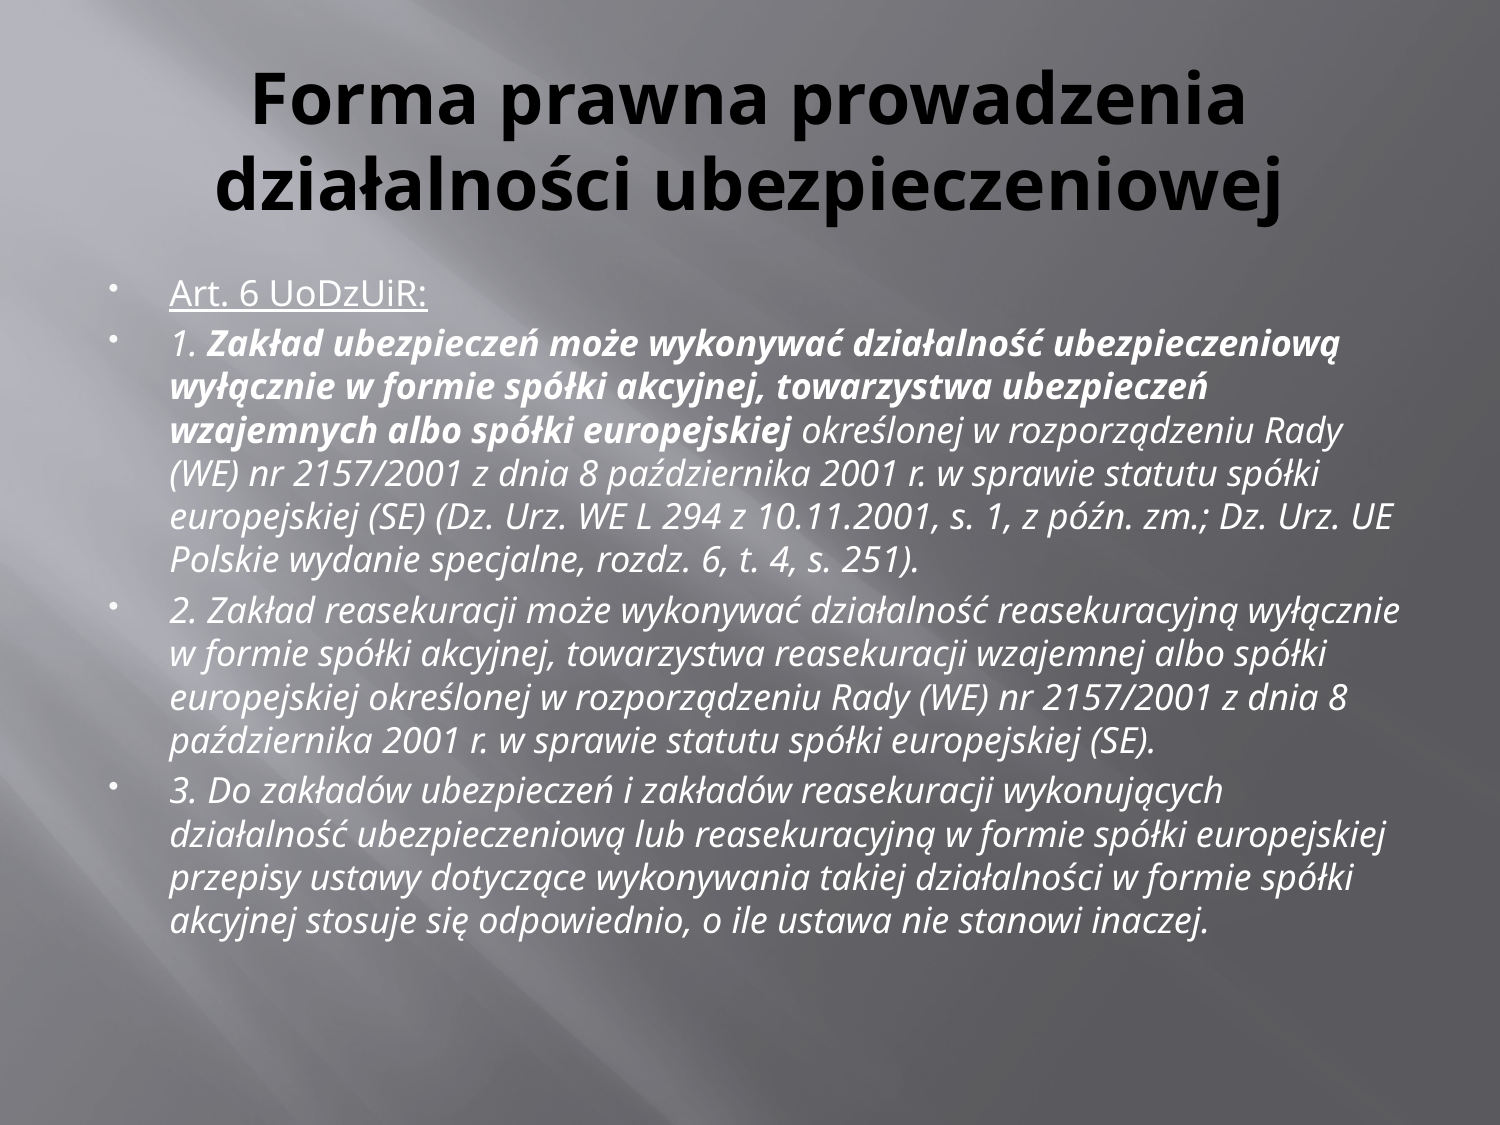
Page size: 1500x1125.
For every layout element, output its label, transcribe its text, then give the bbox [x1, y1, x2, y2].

list Art. 6 UoDzUiR: 1. Zakład ubezpieczeń może wykonywać działalność ubezpieczeniową wyłącznie w formie spółki akcyjnej, towarzystwa ubezpieczeń wzajemnych albo spółki europejskiej określonej w rozporządzeniu Rady (WE) nr 2157/2001 z dnia 8 października 2001 r. w sprawie statutu spółki europejskiej (SE) (Dz. Urz. WE L 294 z 10.11.2001, s. 1, z późn. zm.; Dz. Urz. UE Polskie wydanie specjalne, rozdz. 6, t. 4, s. 251). 2. Zakład reasekuracji może wykonywać działalność reasekuracyjną wyłącznie w formie spółki akcyjnej, towarzystwa reasekuracji wzajemnej albo spółki europejskiej określonej w rozporządzeniu Rady (WE) nr 2157/2001 z dnia 8 października 2001 r. w sprawie statutu spółki europejskiej (SE). 3. Do zakładów ubezpieczeń i zakładów reasekuracji wykonujących działalność ubezpieczeniową lub reasekuracyjną w formie spółki europejskiej przepisy ustawy dotyczące wykonywania takiej działalności w formie spółki akcyjnej stosuje się odpowiednio, o ile ustawa nie stanowi inaczej. [75, 262, 1425, 1035]
title Forma prawna prowadzenia działalności ubezpieczeniowej [75, 45, 1425, 233]
